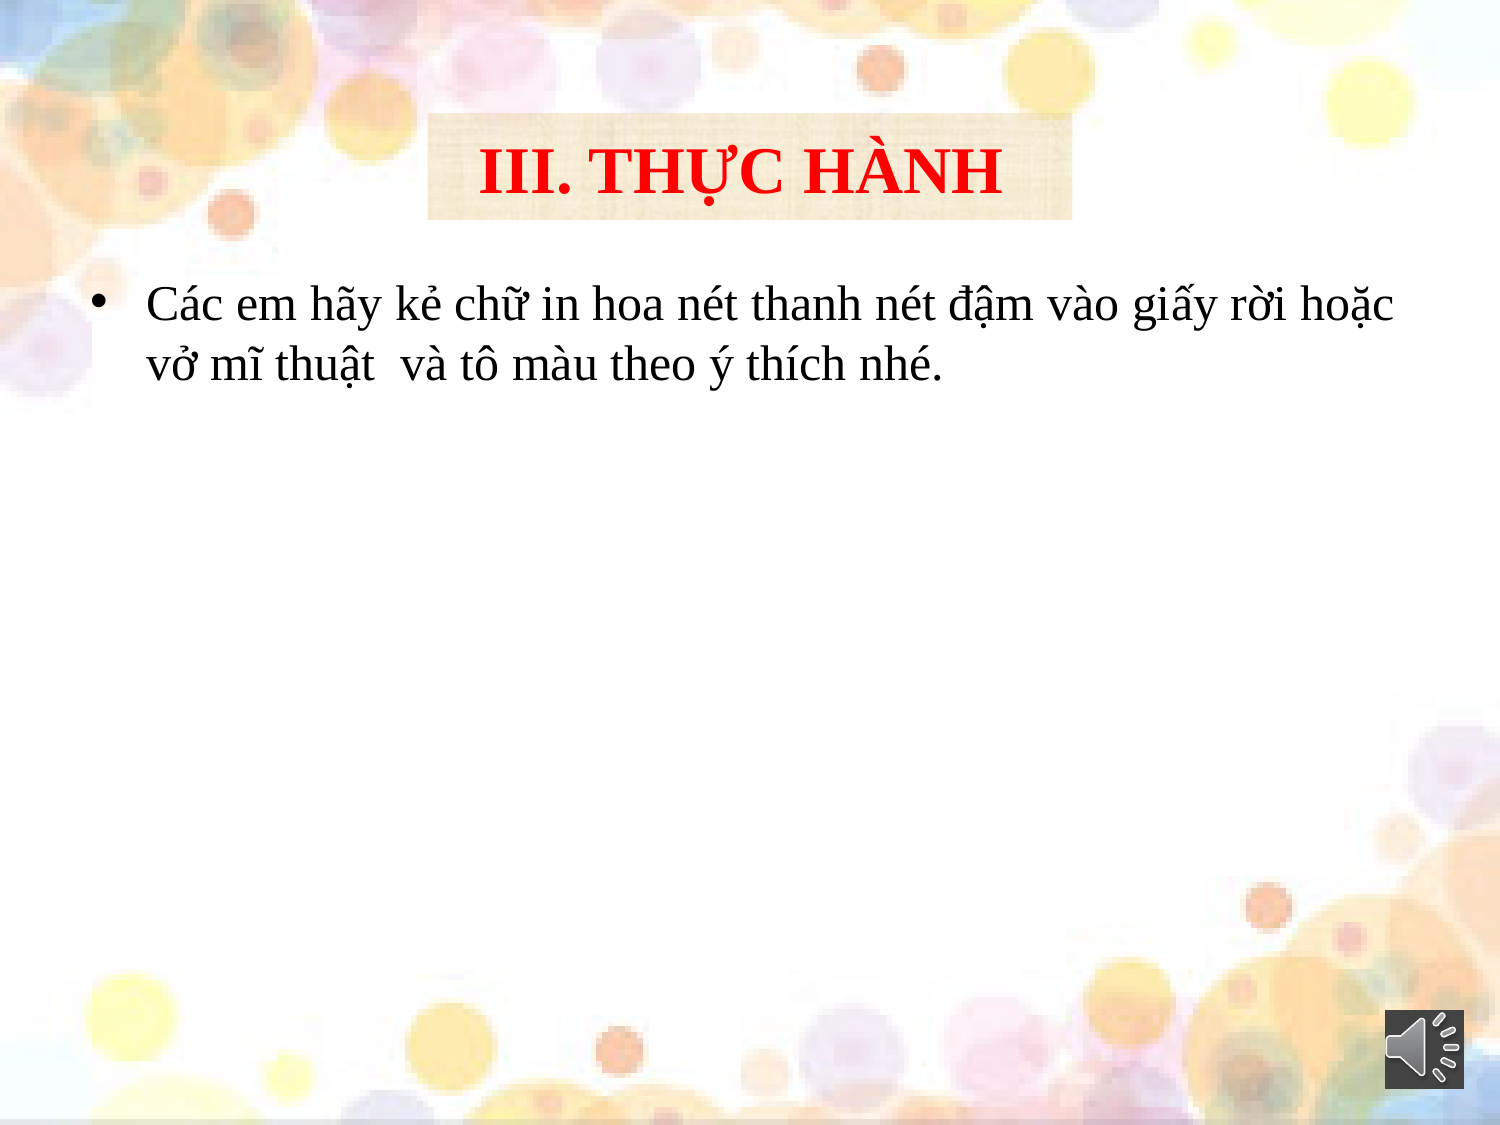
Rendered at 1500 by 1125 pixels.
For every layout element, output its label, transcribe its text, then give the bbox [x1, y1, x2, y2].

title III. THỰC HÀNH [427, 113, 1073, 220]
picture [1384, 1009, 1465, 1090]
list Các em hãy kẻ chữ in hoa nét thanh nét đậm vào giấy rời hoặc vở mĩ thuật và tô màu theo ý thích nhé. [75, 262, 1425, 433]
